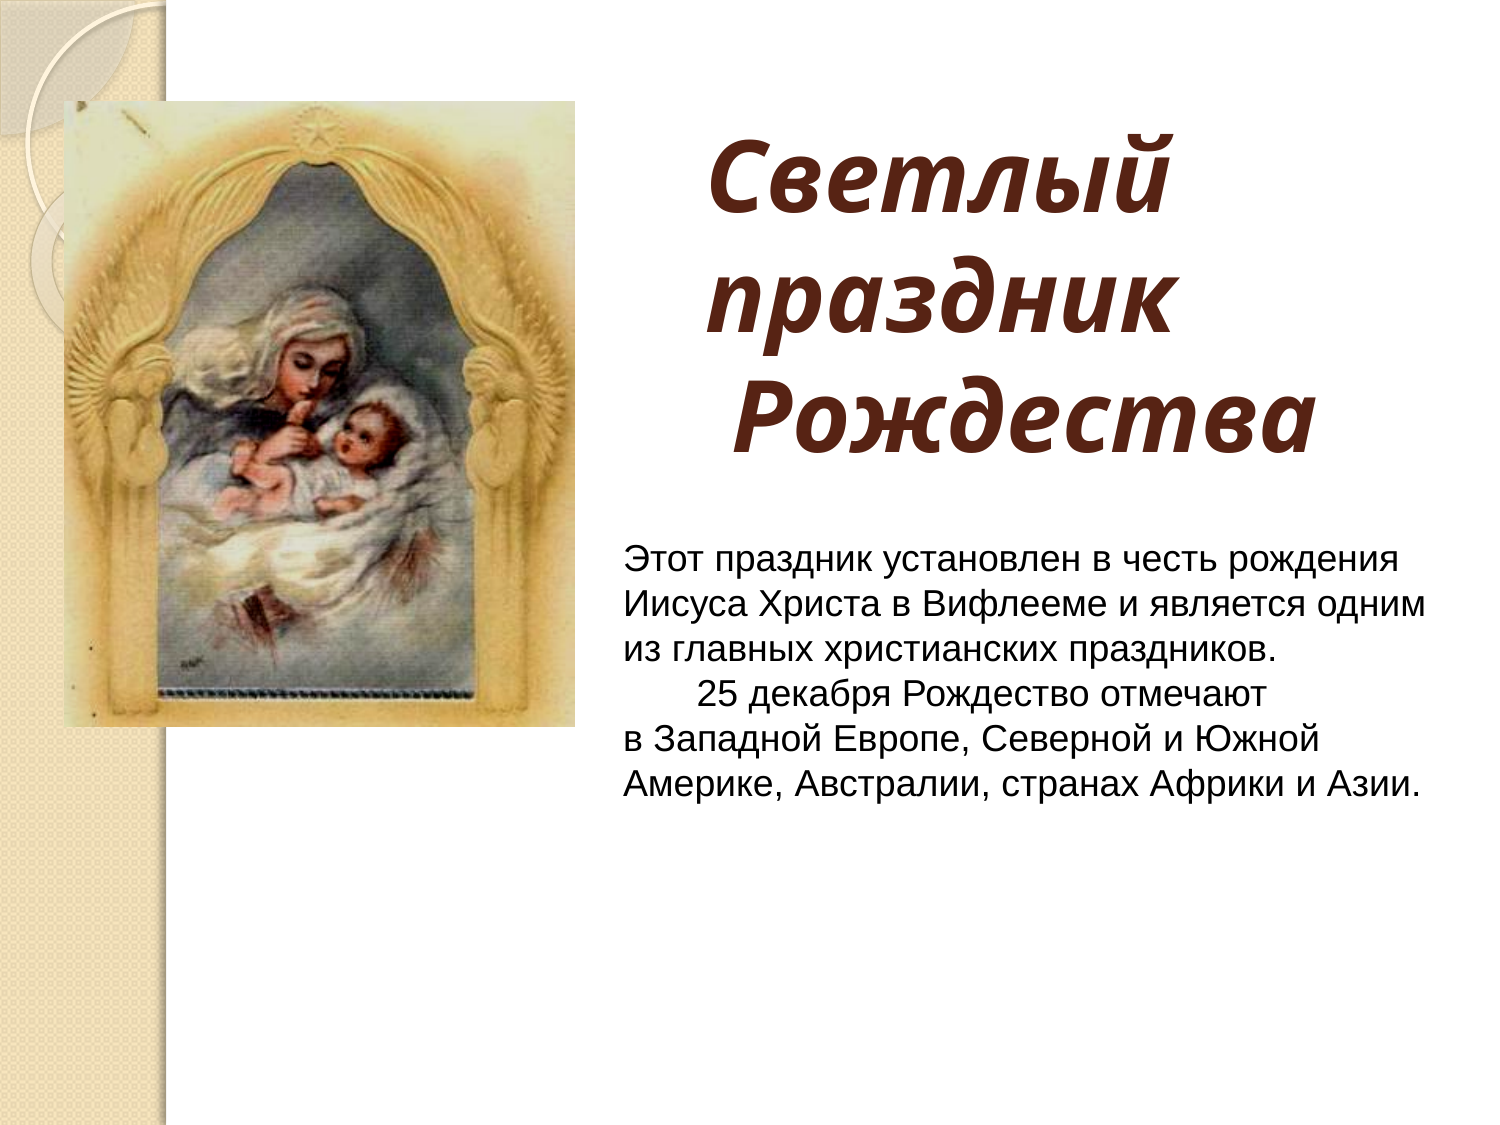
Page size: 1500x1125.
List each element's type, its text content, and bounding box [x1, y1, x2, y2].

title Светлый праздник Рождества [690, 66, 1341, 480]
picture [64, 101, 575, 727]
text_box Этот праздник установлен в честь рождения Иисуса Христа в Вифлееме и является одним из главных христианских праздников. 25 декабря Рождество отмечают в Западной Европе, Северной и Южной Америке, Австралии, странах Африки и Азии. [608, 527, 1447, 812]
